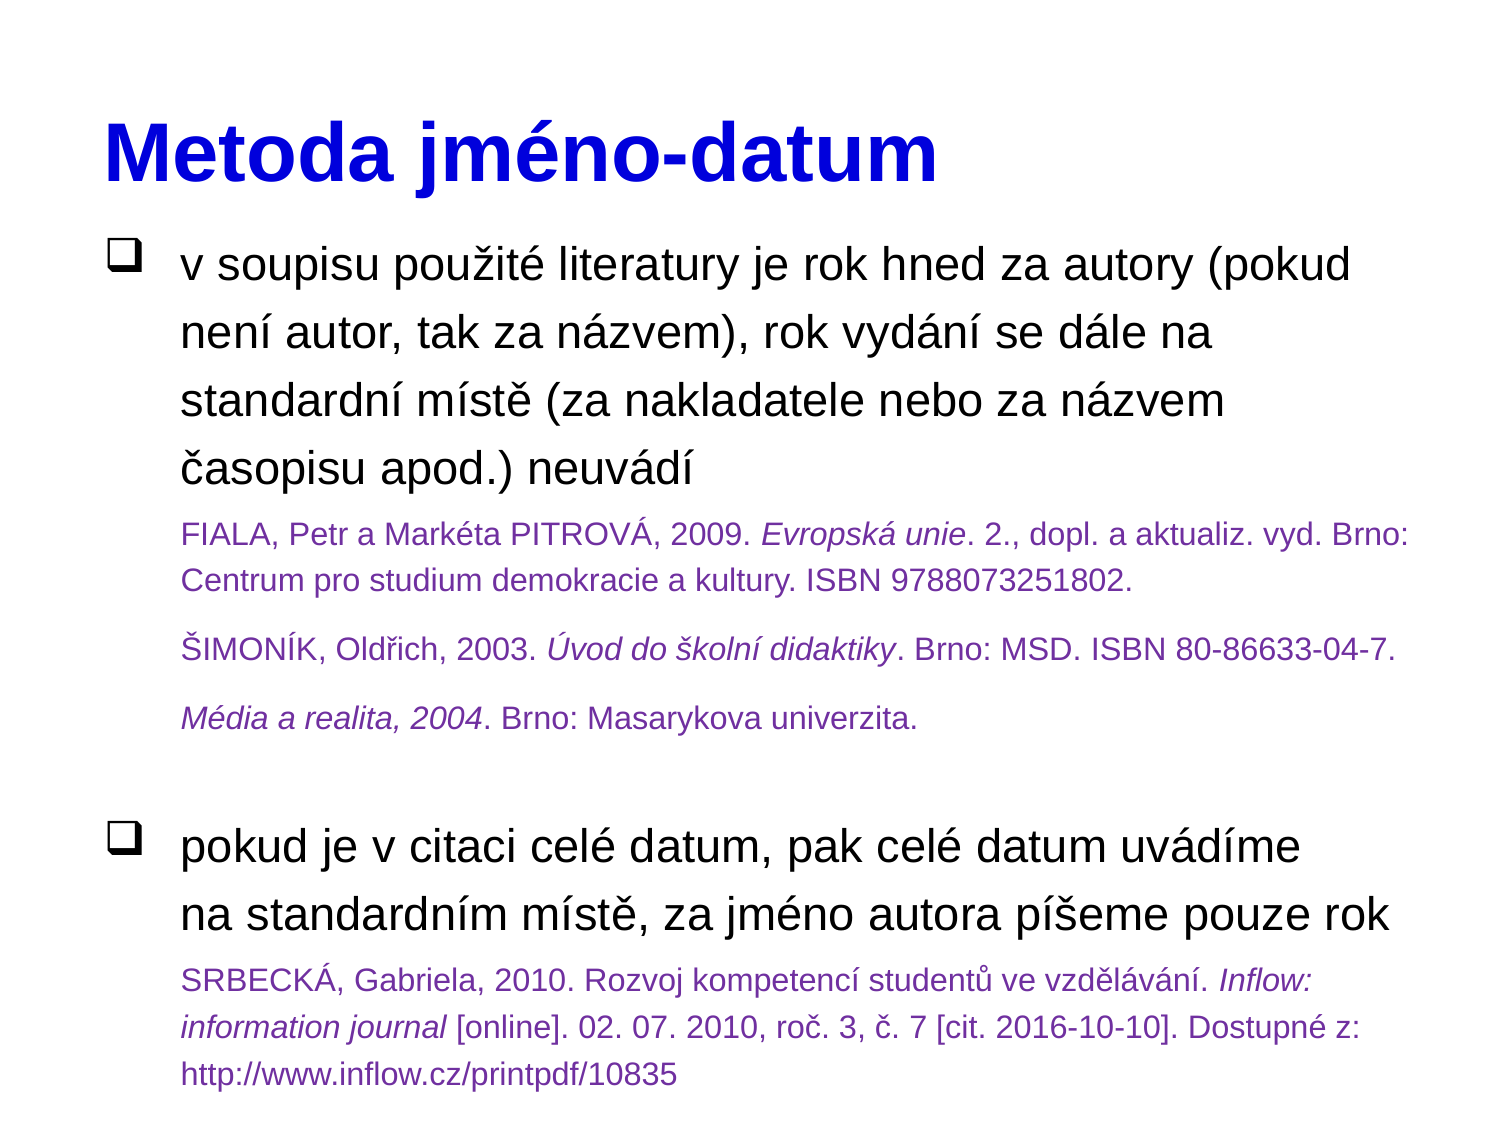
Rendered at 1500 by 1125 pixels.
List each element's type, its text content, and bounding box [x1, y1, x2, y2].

title Metoda jméno-datum [103, 101, 1397, 214]
list v soupisu použité literatury je rok hned za autory (pokud není autor, tak za názvem), rok vydání se dále na standardní místě (za nakladatele nebo za názvem časopisu apod.) neuvádí FIALA, Petr a Markéta PITROVÁ, 2009. Evropská unie. 2., dopl. a aktualiz. vyd. Brno: Centrum pro studium demokracie a kultury. ISBN 9788073251802. ŠIMONÍK, Oldřich, 2003. Úvod do školní didaktiky. Brno: MSD. ISBN 80-86633-04-7. Média a realita, 2004. Brno: Masarykova univerzita. pokud je v citaci celé datum, pak celé datum uvádíme na standardním místě, za jméno autora píšeme pouze rok SRBECKÁ, Gabriela, 2010. Rozvoj kompetencí studentů ve vzdělávání. Inflow: information journal [online]. 02. 07. 2010, roč. 3, č. 7 [cit. 2016-10-10]. Dostupné z: http://www.inflow.cz/printpdf/10835 [88, 214, 1433, 1100]
